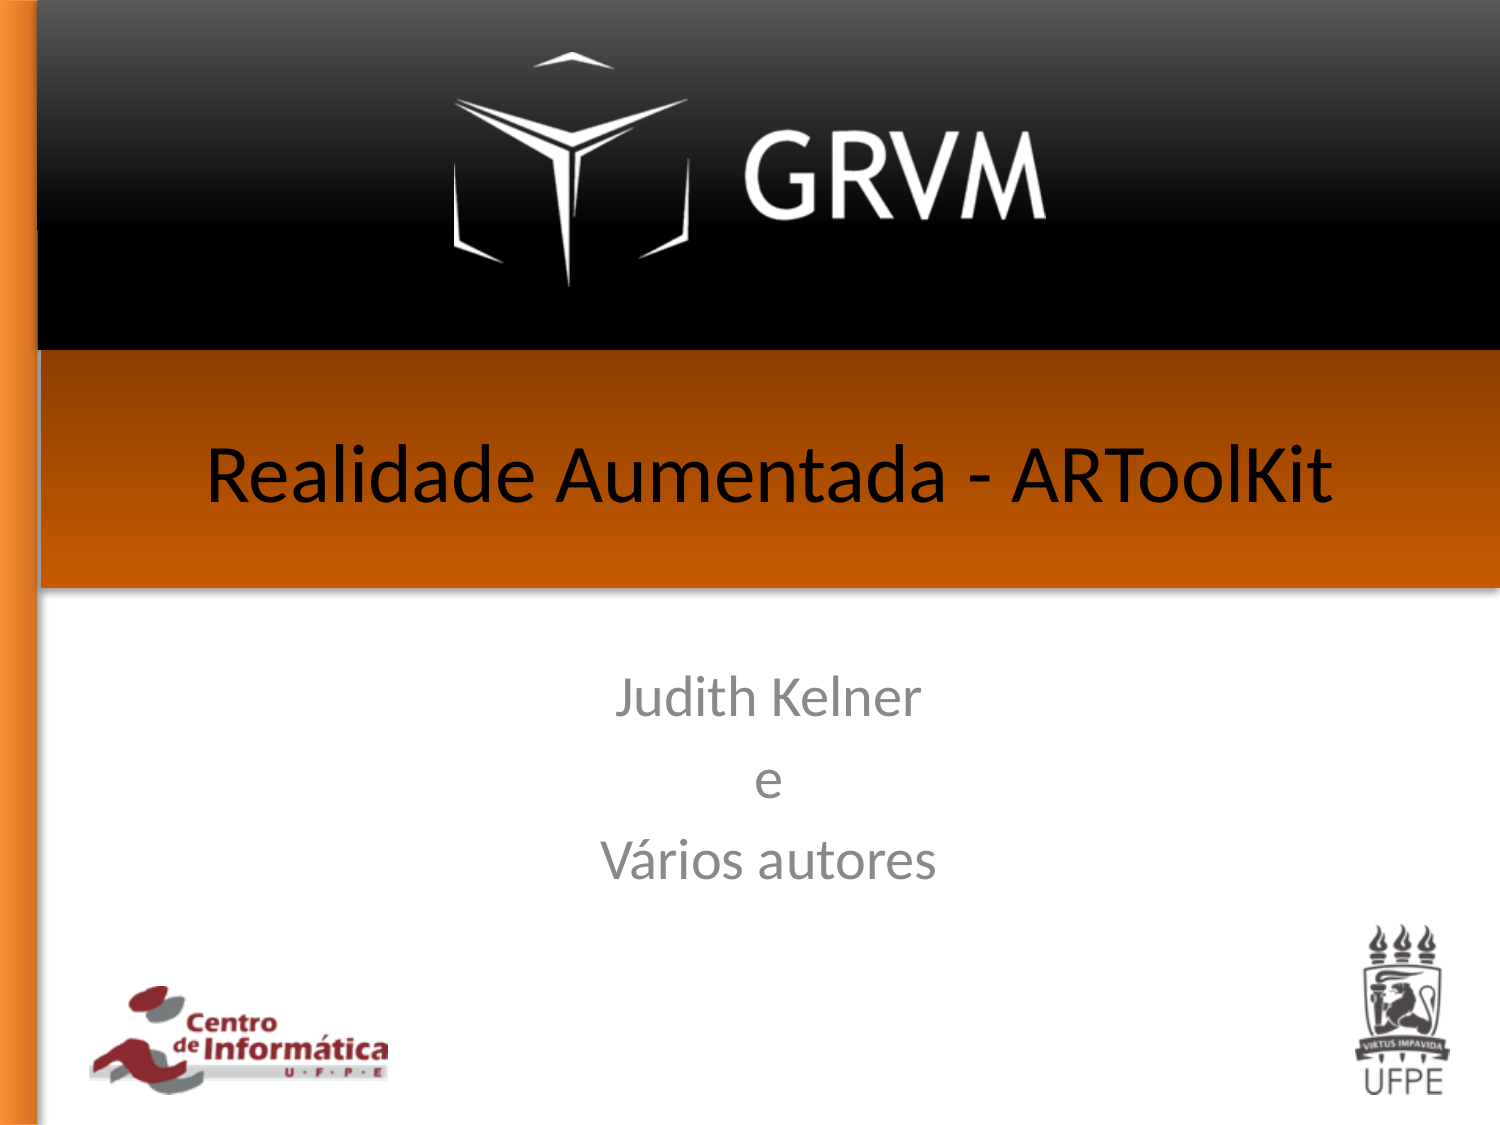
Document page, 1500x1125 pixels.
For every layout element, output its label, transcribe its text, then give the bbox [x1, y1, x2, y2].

picture [89, 986, 388, 1095]
title Realidade Aumentada - ARToolKit [41, 350, 1500, 588]
picture [1355, 925, 1450, 1095]
subtitle Judith Kelner e Vários autores [37, 624, 1500, 925]
picture [454, 52, 1046, 287]
